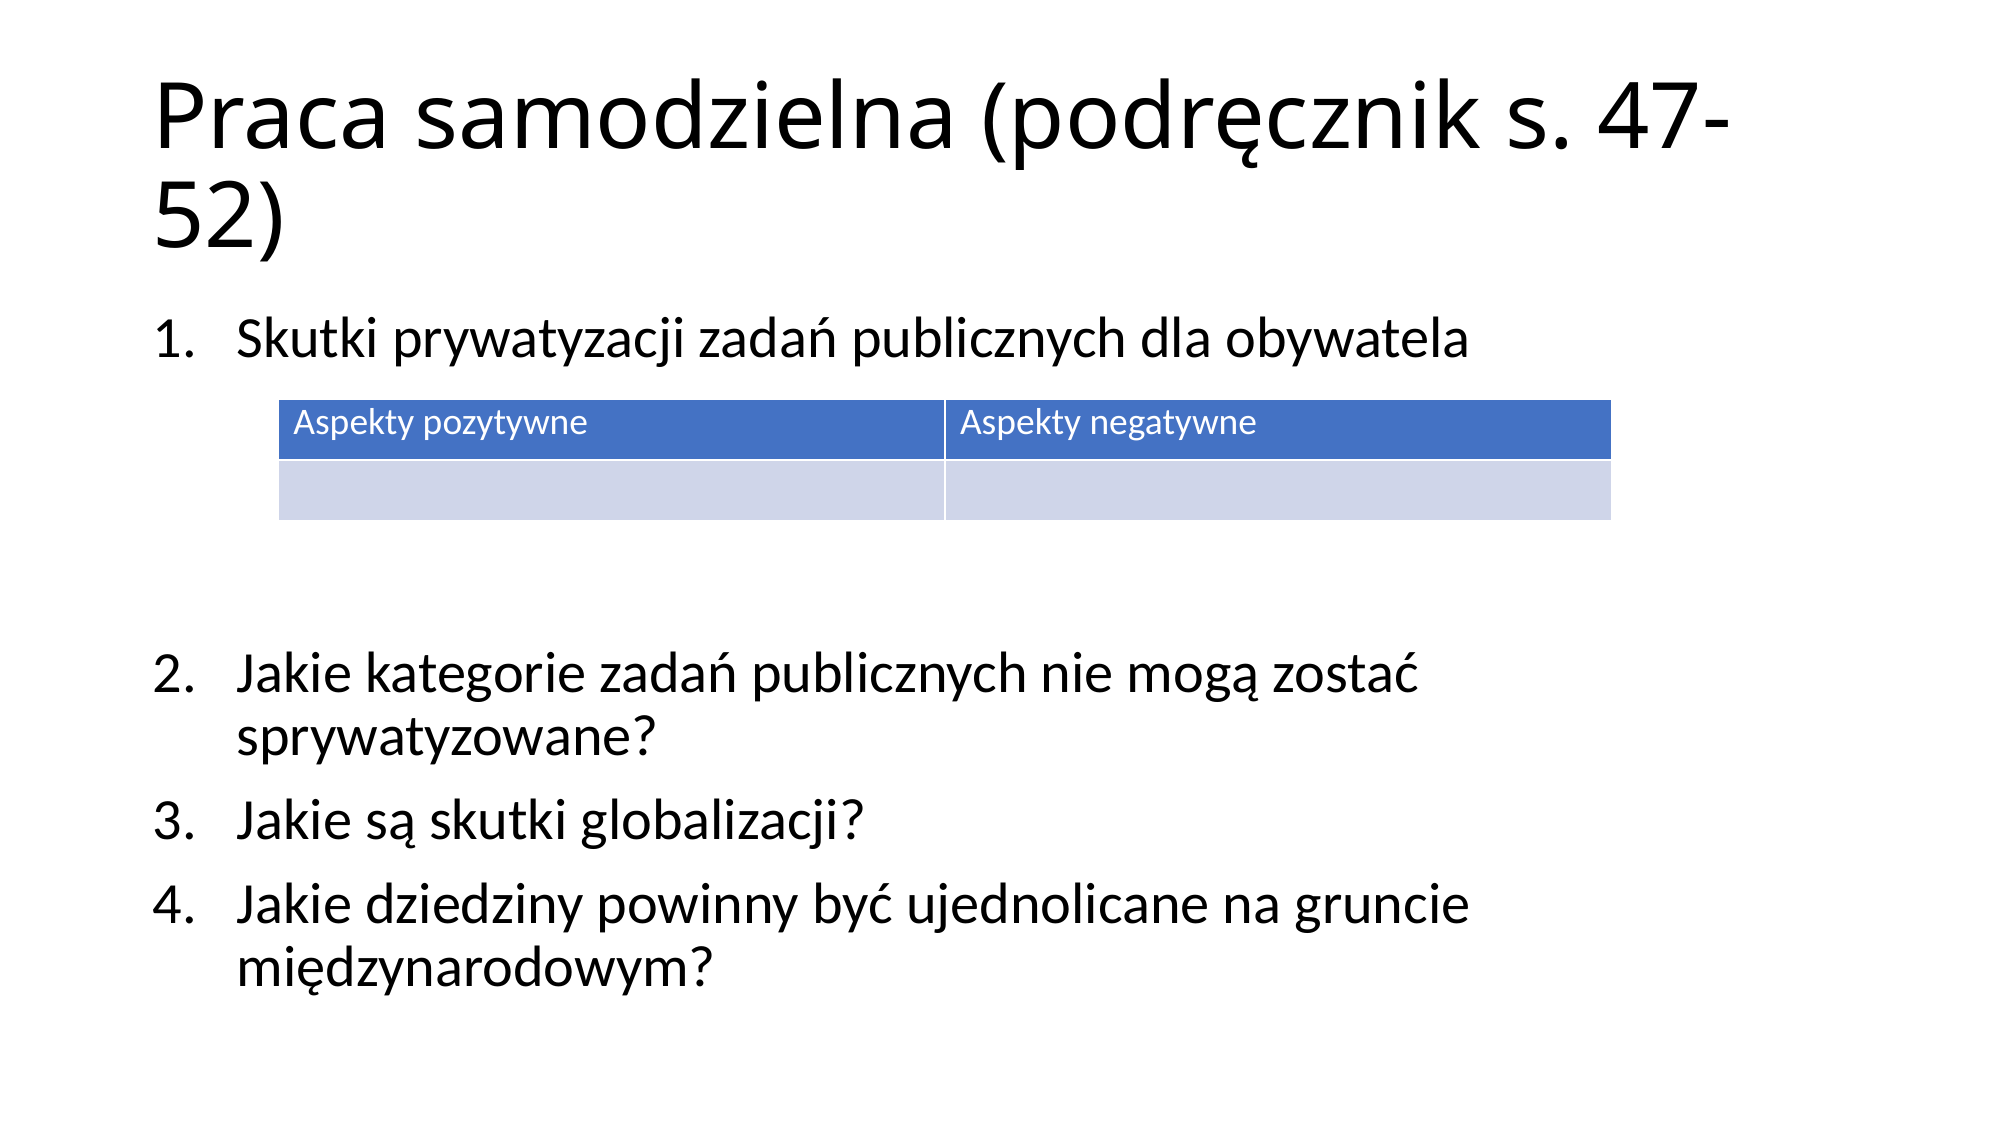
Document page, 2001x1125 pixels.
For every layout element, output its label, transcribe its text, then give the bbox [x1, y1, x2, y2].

table_cell [946, 461, 1611, 520]
table_cell [279, 461, 944, 520]
table_header Aspekty negatywne [946, 400, 1611, 459]
title Praca samodzielna (podręcznik s. 47-52) [137, 59, 1863, 278]
table_header Aspekty pozytywne [279, 400, 944, 459]
list Skutki prywatyzacji zadań publicznych dla obywatela Jakie kategorie zadań publicznych nie mogą zostać sprywatyzowane? Jakie są skutki globalizacji? Jakie dziedziny powinny być ujednolicane na gruncie międzynarodowym? [137, 299, 1863, 1014]
